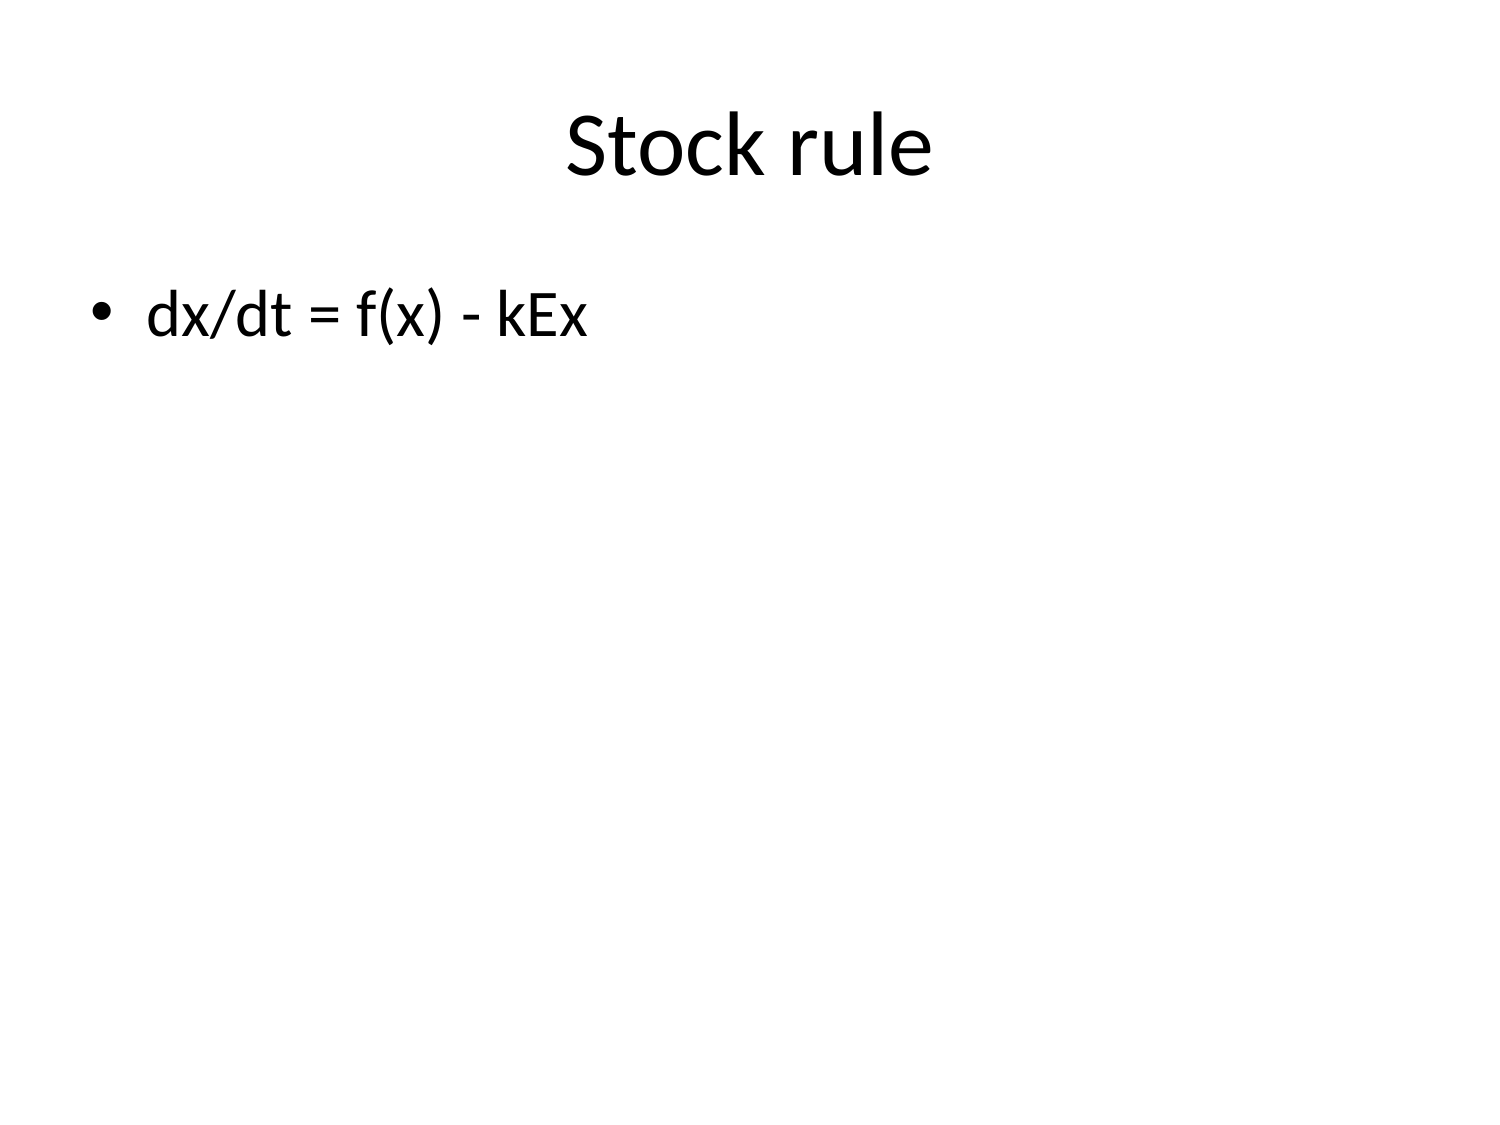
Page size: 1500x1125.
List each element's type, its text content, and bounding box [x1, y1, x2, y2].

list dx/dt = f(x) - kEx [75, 262, 1425, 1005]
title Stock rule [75, 45, 1425, 233]
